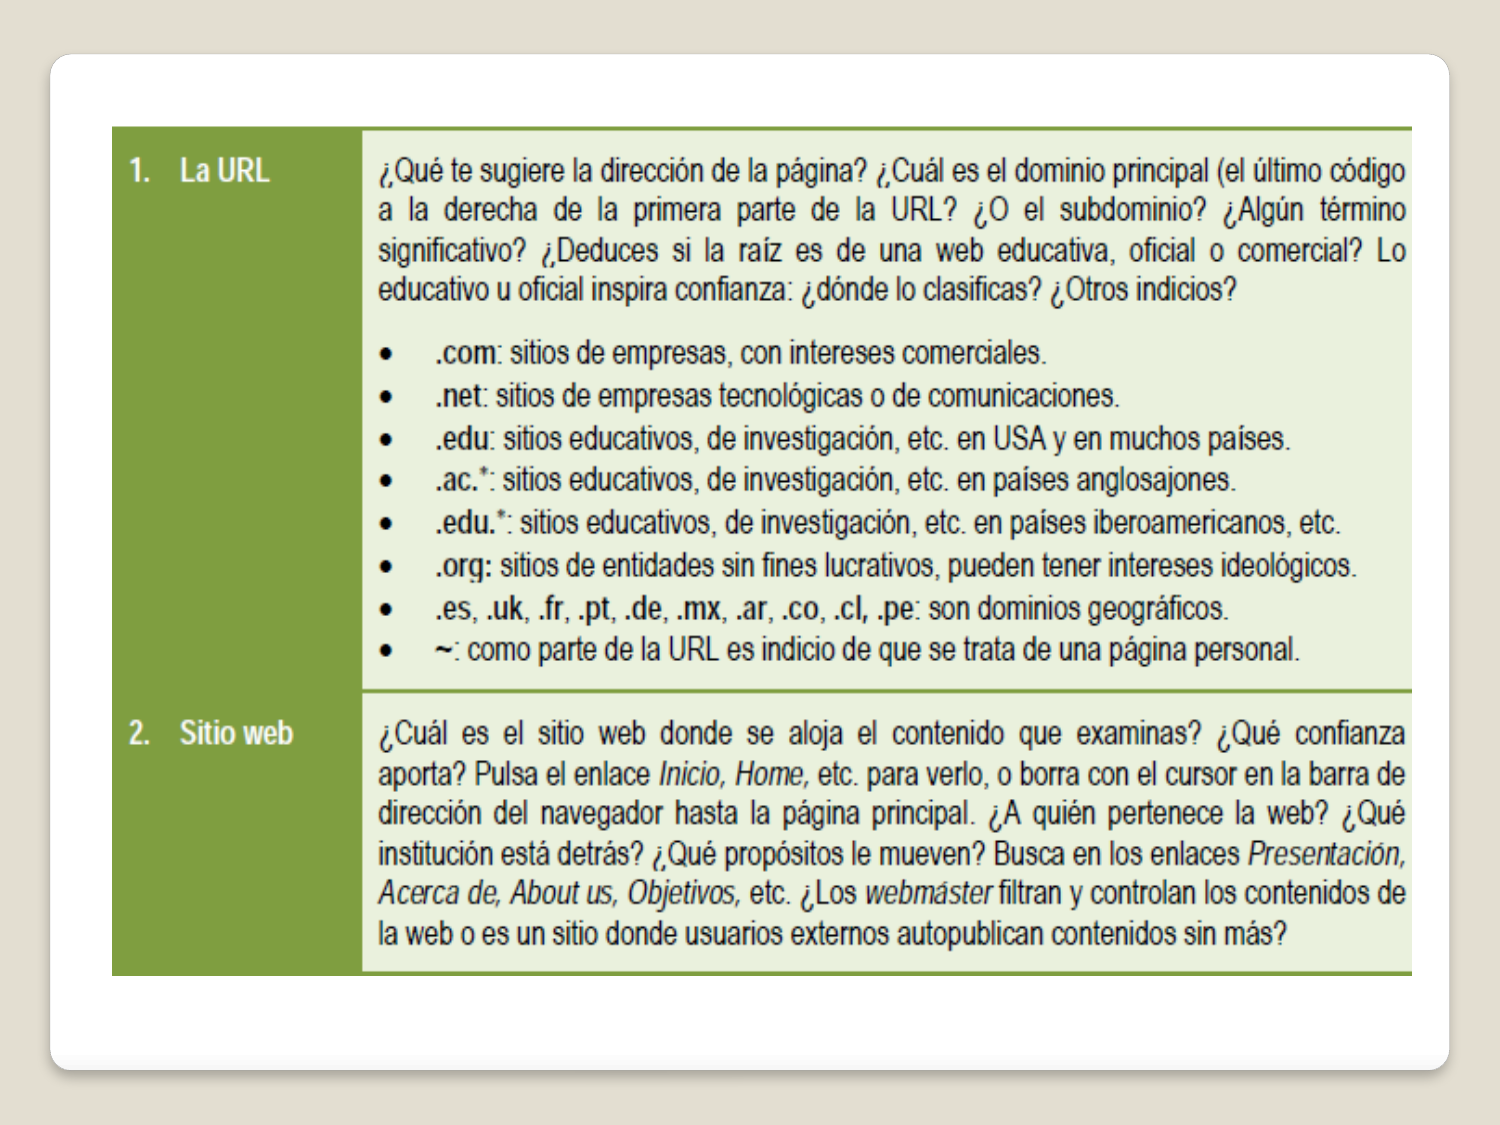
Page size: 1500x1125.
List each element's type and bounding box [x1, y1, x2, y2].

picture [111, 125, 1412, 977]
